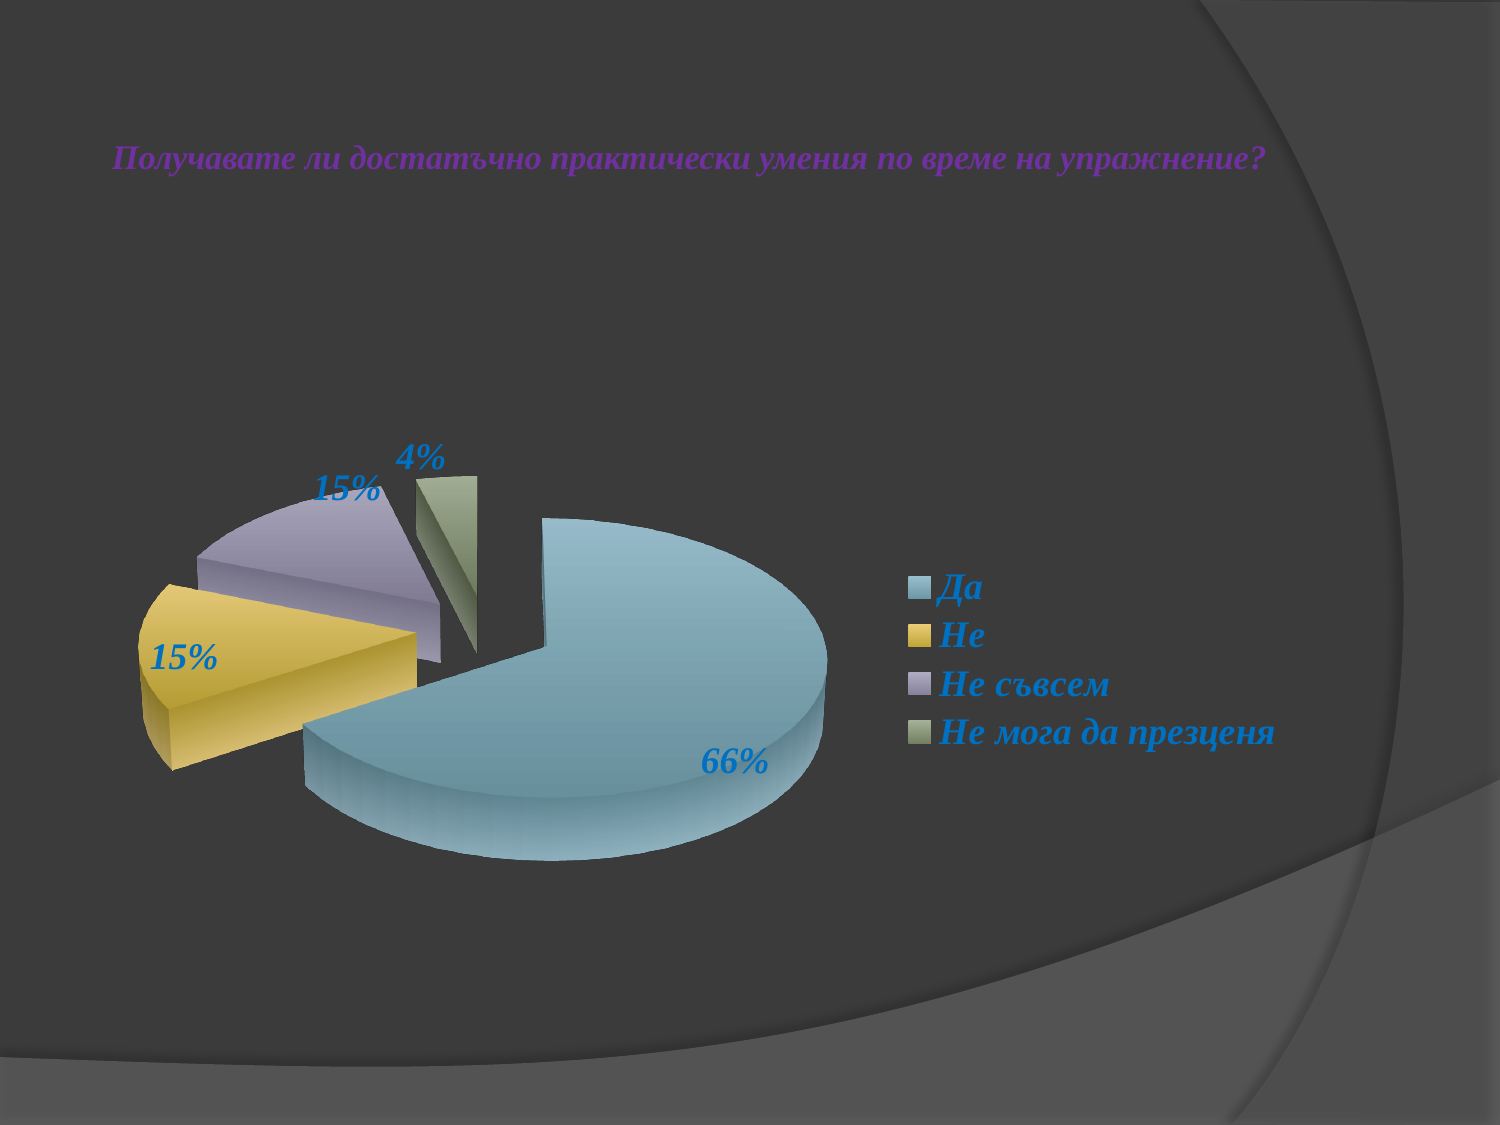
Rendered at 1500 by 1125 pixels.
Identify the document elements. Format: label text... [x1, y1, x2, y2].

title Получавате ли достатъчно практически умения по време на упражнение? [76, 113, 1302, 268]
chart [74, 314, 1301, 1006]
